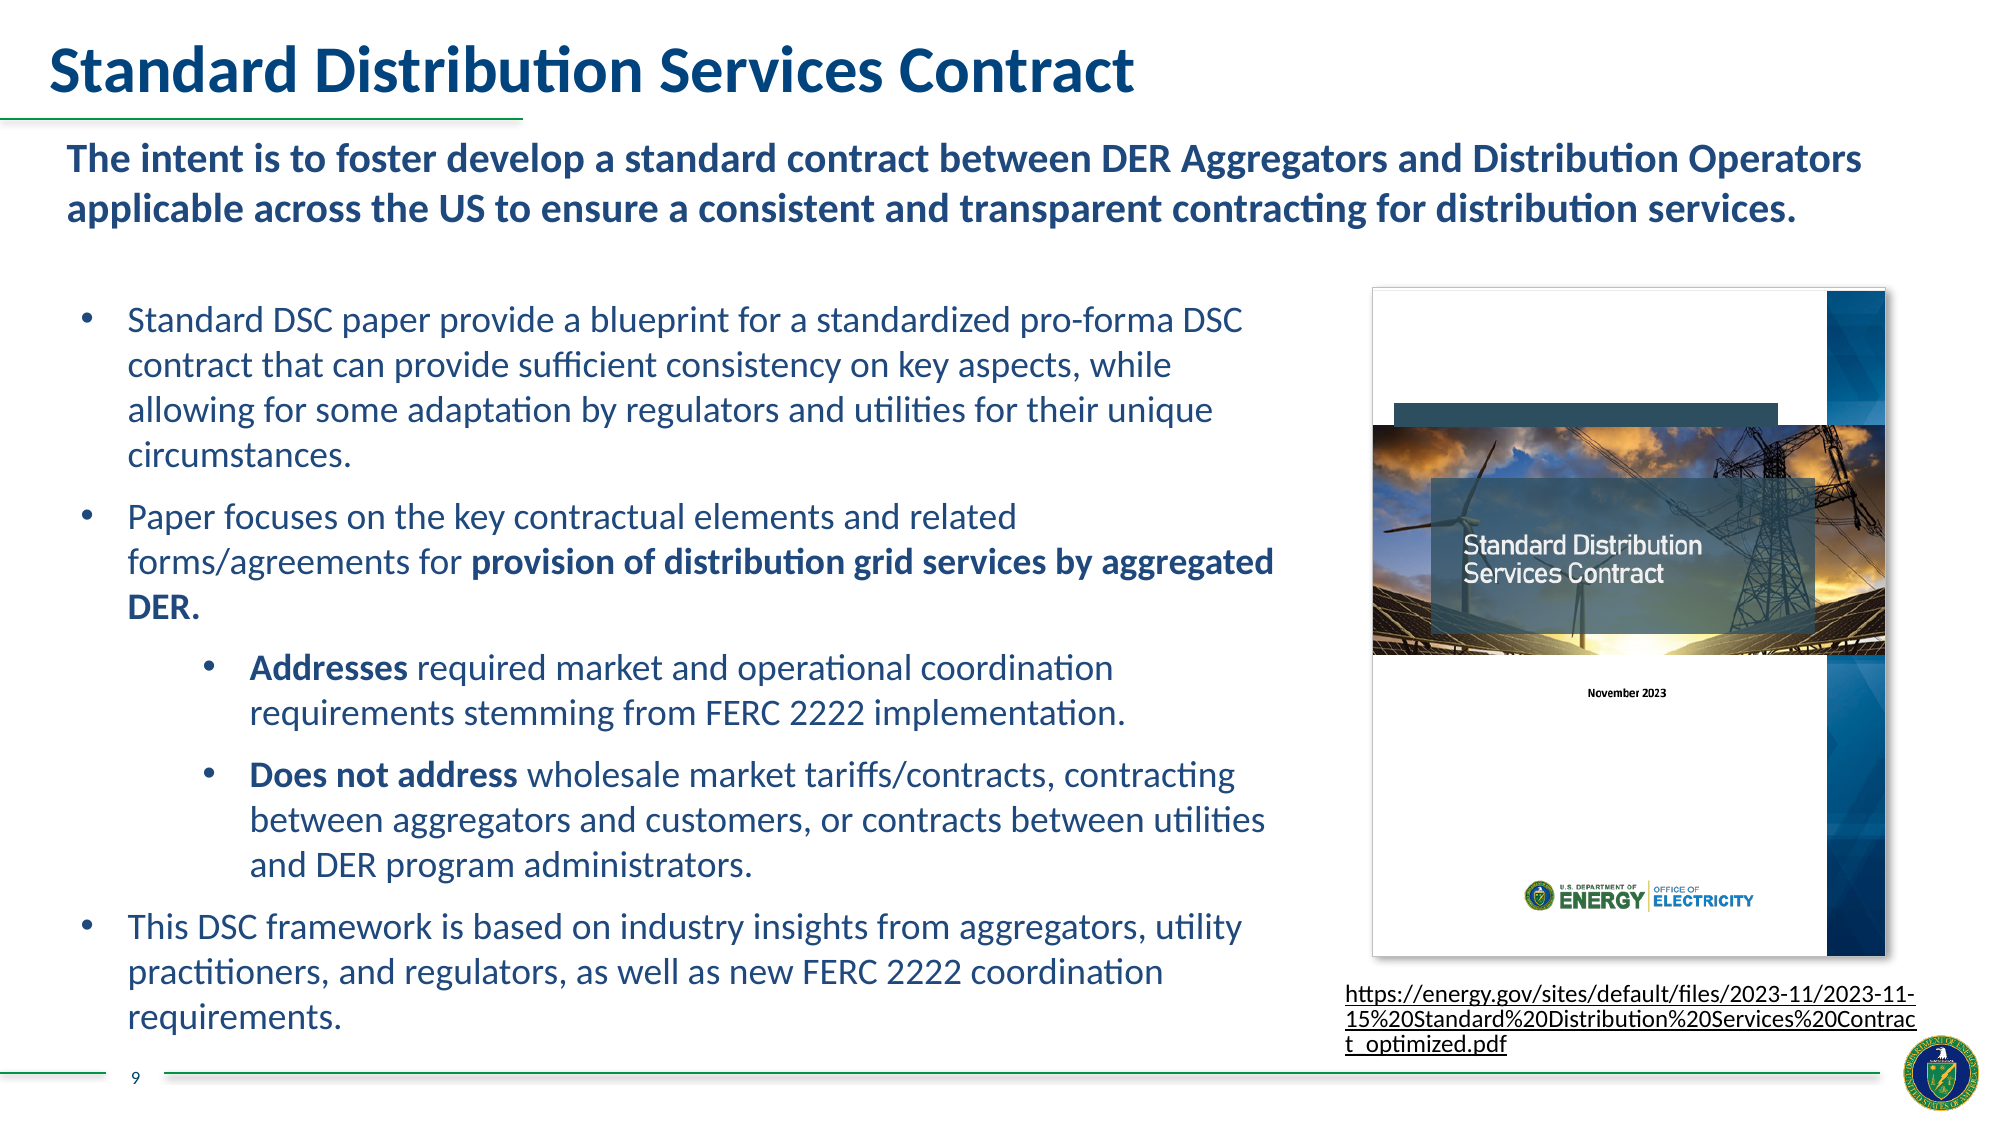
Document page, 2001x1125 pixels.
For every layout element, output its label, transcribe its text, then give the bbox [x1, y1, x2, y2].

picture [1903, 1035, 1979, 1111]
text_box https://energy.gov/sites/default/files/2023-11/2023-11-15%20Standard%20Distribution%20Services%20Contract_optimized.pdf [1330, 970, 1935, 1046]
text_box The intent is to foster develop a standard contract between DER Aggregators and Distribution Operators applicable across the US to ensure a consistent and transparent contracting for distribution services. [51, 123, 1888, 239]
picture [1372, 287, 1887, 957]
list Standard DSC paper provide a blueprint for a standardized pro-forma DSC contract that can provide sufficient consistency on key aspects, while allowing for some adaptation by regulators and utilities for their unique circumstances. Paper focuses on the key contractual elements and related forms/agreements for provision of distribution grid services by aggregated DER. Addresses required market and operational coordination requirements stemming from FERC 2222 implementation. Does not address wholesale market tariffs/contracts, contracting between aggregators and customers, or contracts between utilities and DER program administrators. This DSC framework is based on industry insights from aggregators, utility practitioners, and regulators, as well as new FERC 2222 coordination requirements. [65, 287, 1307, 1077]
title Standard Distribution Services Contract [34, 19, 1835, 113]
